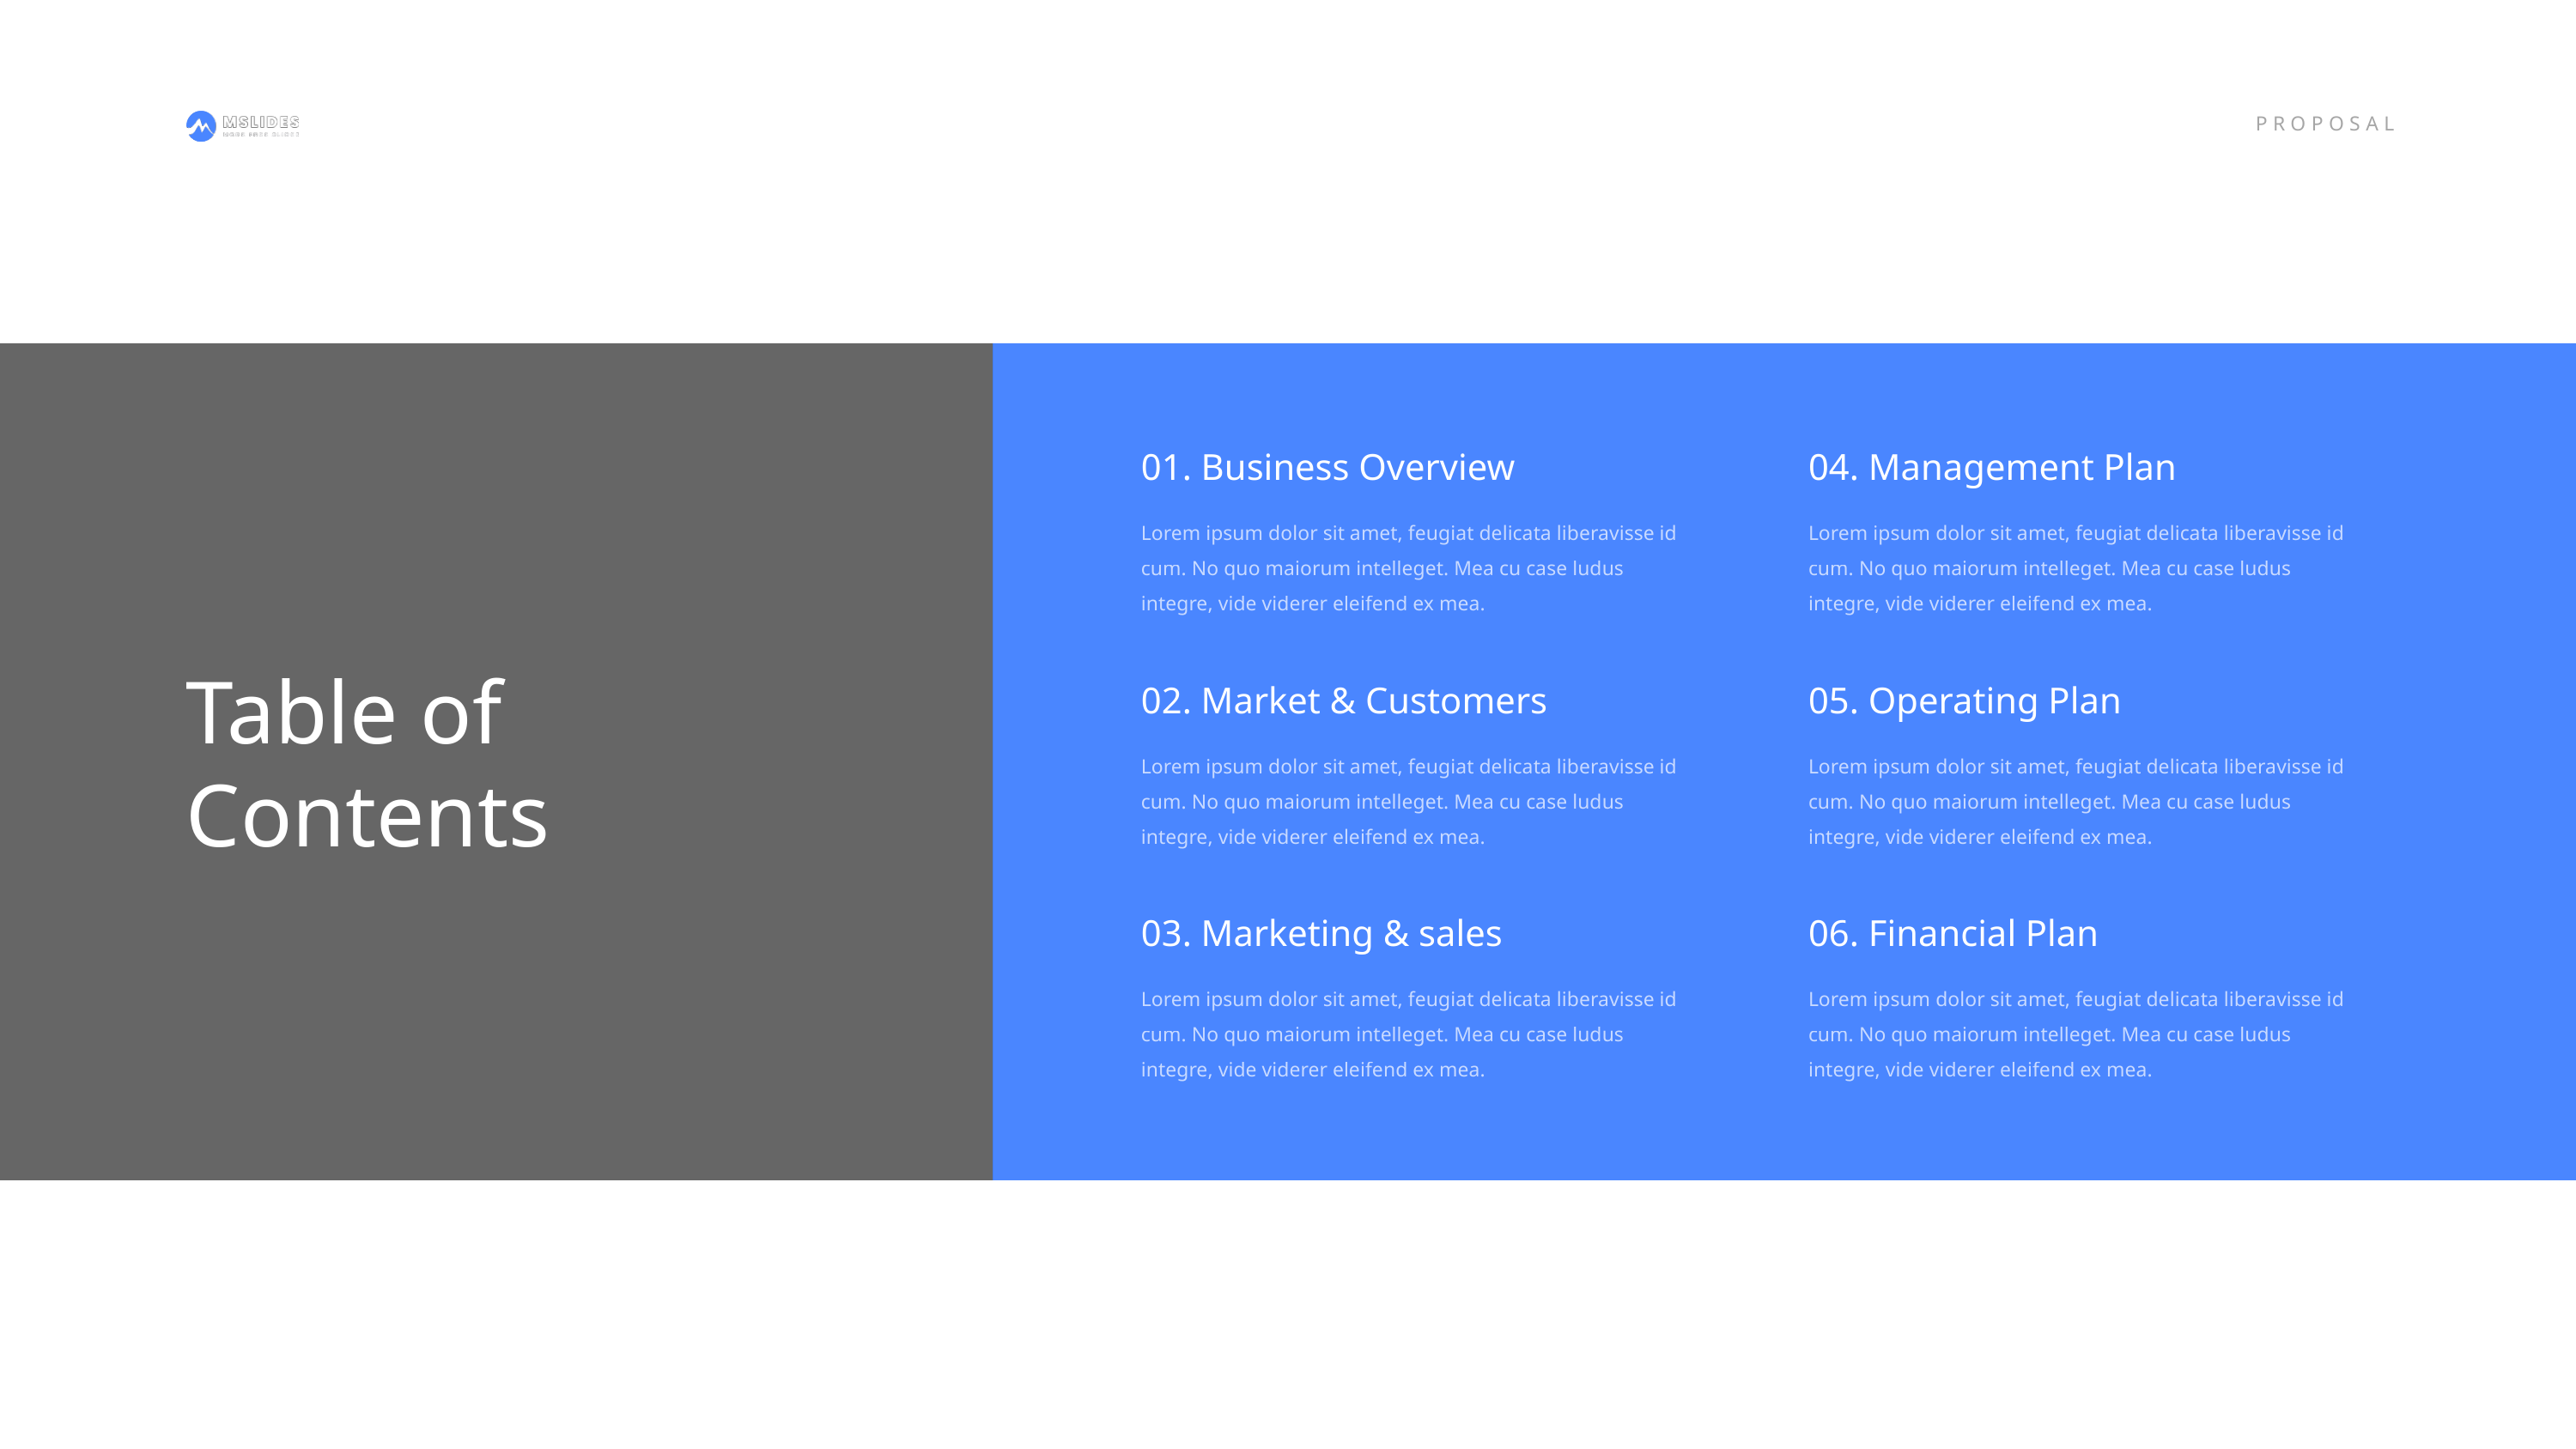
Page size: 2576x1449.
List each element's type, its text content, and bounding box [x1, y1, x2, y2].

text_box 01. Business Overview Lorem ipsum dolor sit amet, feugiat delicata liberavisse id cum. No quo maiorum intelleget. Mea cu case ludus integre, vide viderer eleifend ex mea. [1128, 438, 1700, 621]
text_box 02. Market & Customers Lorem ipsum dolor sit amet, feugiat delicata liberavisse id cum. No quo maiorum intelleget. Mea cu case ludus integre, vide viderer eleifend ex mea. [1128, 670, 1700, 855]
text_box [993, 343, 2576, 1181]
picture [0, 0, 993, 1449]
text_box 06. Financial Plan Lorem ipsum dolor sit amet, feugiat delicata liberavisse id cum. No quo maiorum intelleget. Mea cu case ludus integre, vide viderer eleifend ex mea. [1795, 904, 2367, 1088]
text_box 05. Operating Plan Lorem ipsum dolor sit amet, feugiat delicata liberavisse id cum. No quo maiorum intelleget. Mea cu case ludus integre, vide viderer eleifend ex mea. [1795, 670, 2367, 855]
text_box 03. Marketing & sales Lorem ipsum dolor sit amet, feugiat delicata liberavisse id cum. No quo maiorum intelleget. Mea cu case ludus integre, vide viderer eleifend ex mea. [1128, 904, 1700, 1088]
text_box 04. Management Plan Lorem ipsum dolor sit amet, feugiat delicata liberavisse id cum. No quo maiorum intelleget. Mea cu case ludus integre, vide viderer eleifend ex mea. [1795, 438, 2367, 621]
